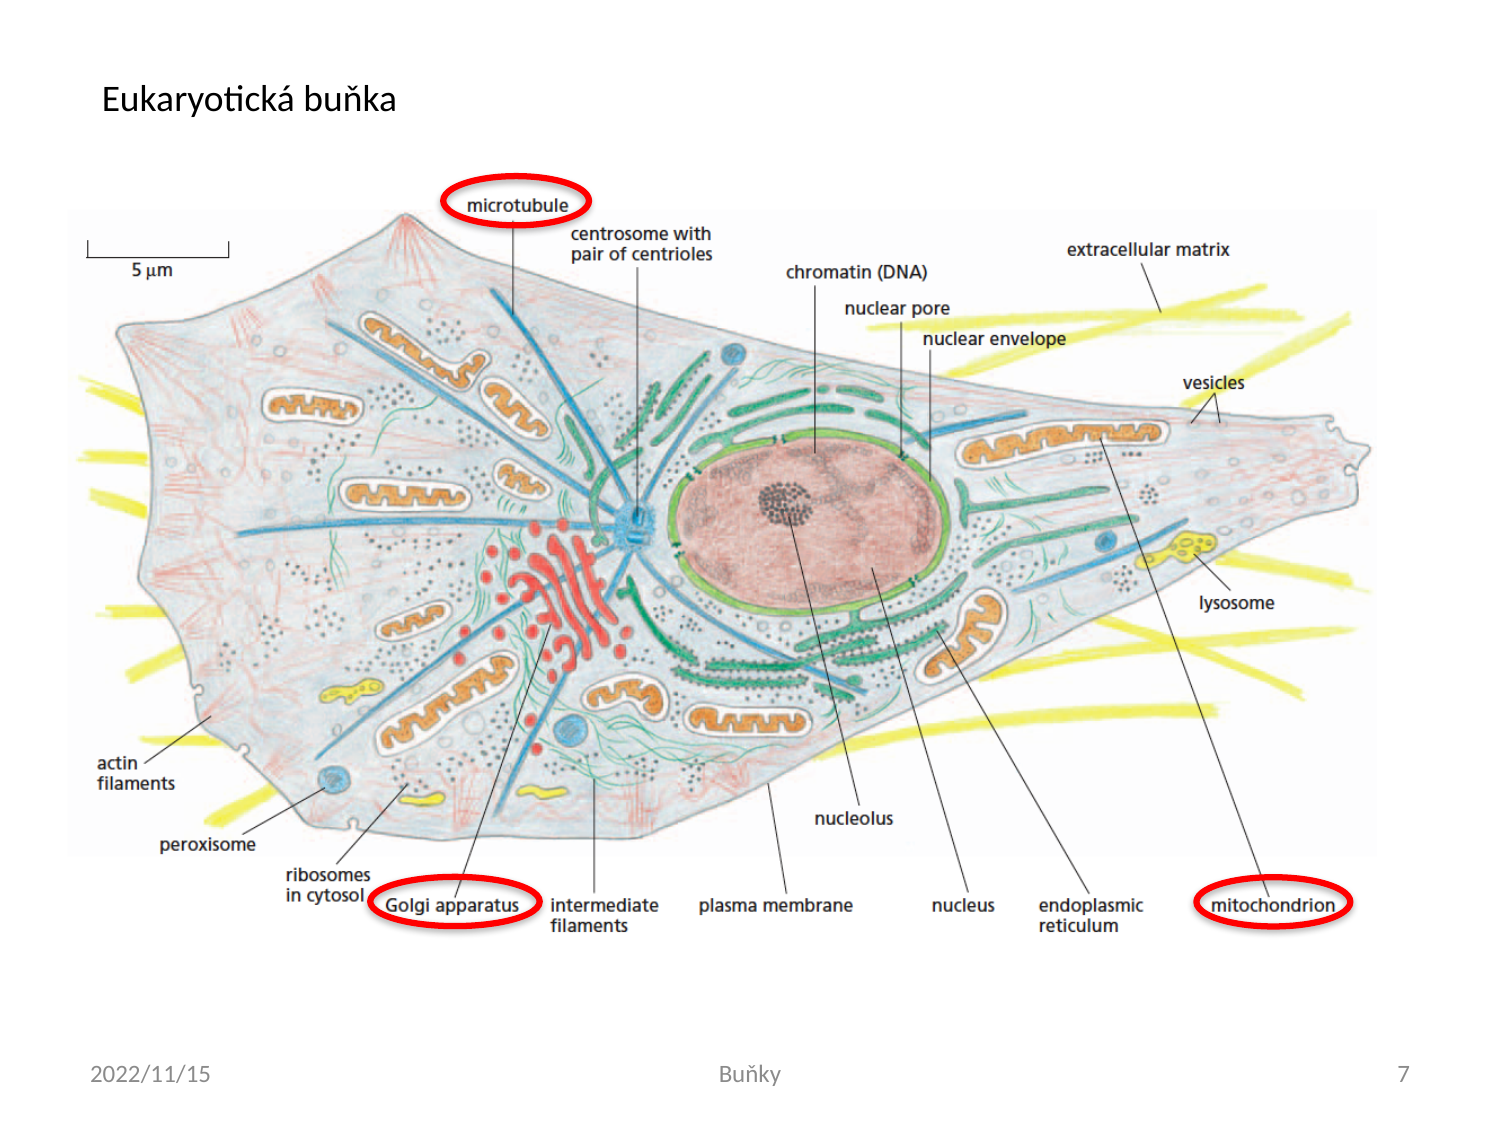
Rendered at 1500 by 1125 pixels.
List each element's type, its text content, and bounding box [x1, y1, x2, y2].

picture [31, 195, 1378, 949]
text_box Eukaryotická buňka [87, 66, 1377, 126]
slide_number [75, 1042, 425, 1103]
footer Buňky [512, 1042, 988, 1103]
text_box [445, 175, 588, 194]
slide_number 7 [1074, 1042, 1425, 1103]
